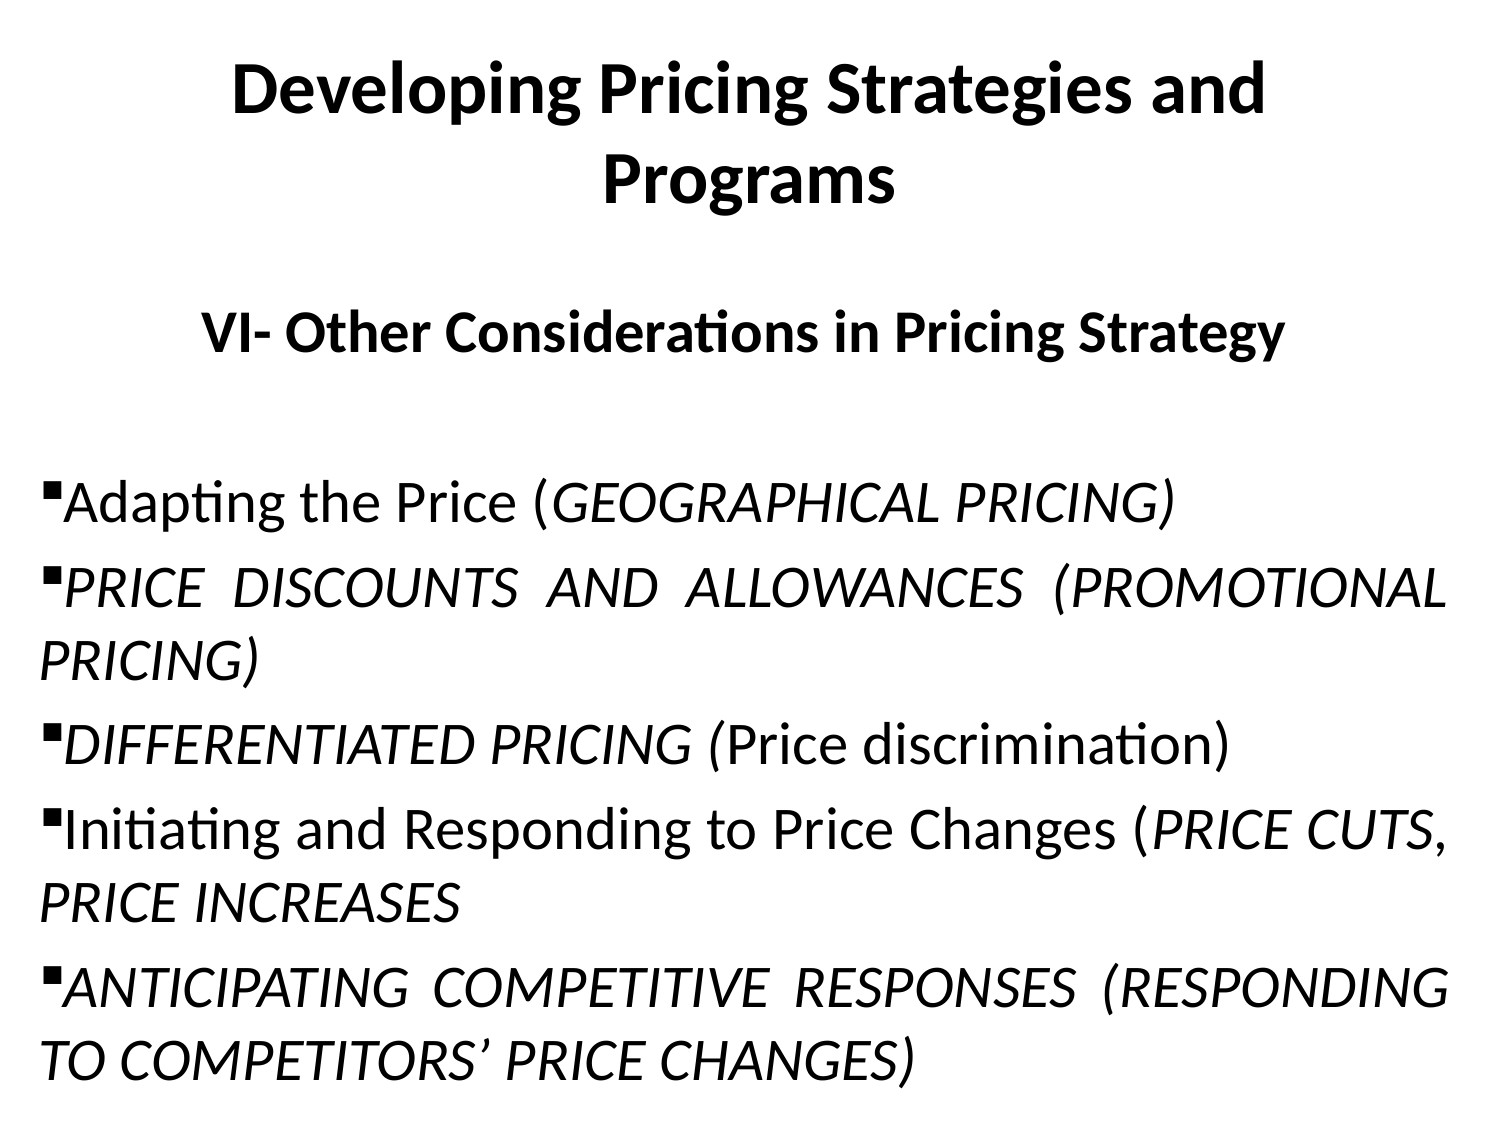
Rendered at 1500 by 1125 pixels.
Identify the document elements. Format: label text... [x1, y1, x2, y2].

title Developing Pricing Strategies and Programs [112, 58, 1388, 199]
subtitle VI- Other Considerations in Pricing Strategy Adapting the Price (GEOGRAPHICAL PRICING) PRICE DISCOUNTS AND ALLOWANCES (PROMOTIONAL PRICING) DIFFERENTIATED PRICING (Price discrimination) Initiating and Responding to Price Changes (PRICE CUTS, PRICE INCREASES ANTICIPATING COMPETITIVE RESPONSES (RESPONDING TO COMPETITORS’ PRICE CHANGES) [23, 199, 1465, 1102]
